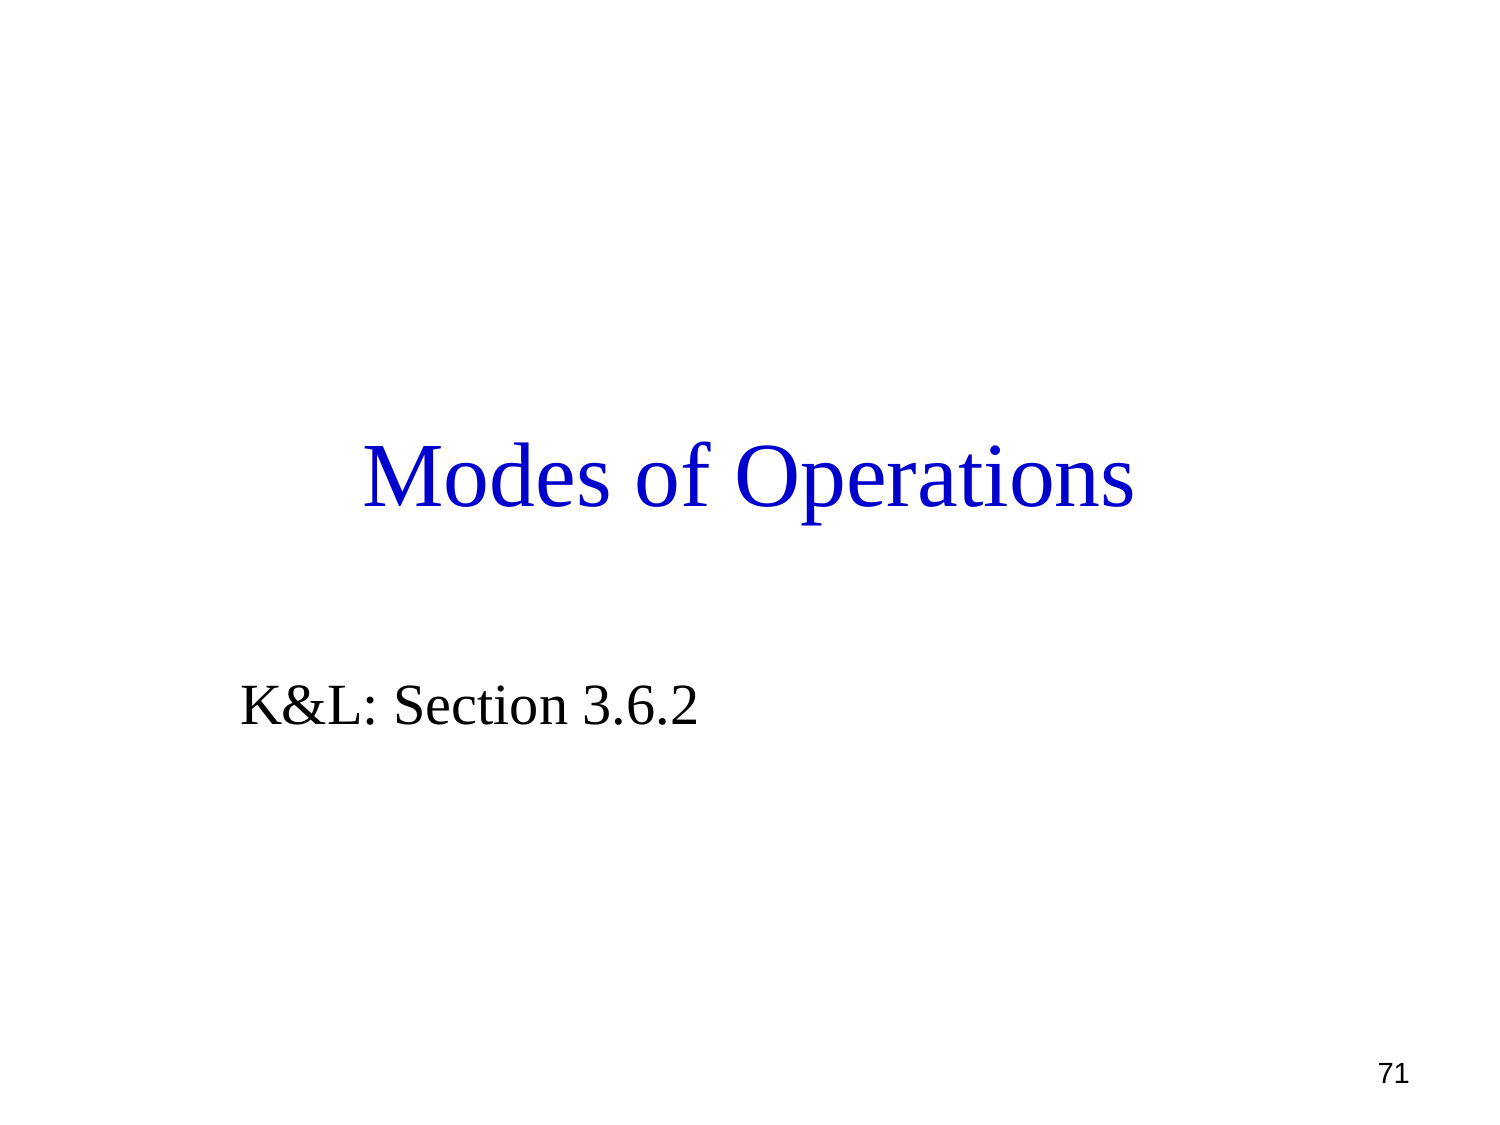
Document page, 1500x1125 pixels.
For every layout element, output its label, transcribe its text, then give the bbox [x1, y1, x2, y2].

subtitle K&L: Section 3.6.2 [224, 637, 1276, 926]
title Modes of Operations [112, 349, 1388, 591]
slide_number 71 [1068, 1046, 1426, 1103]
